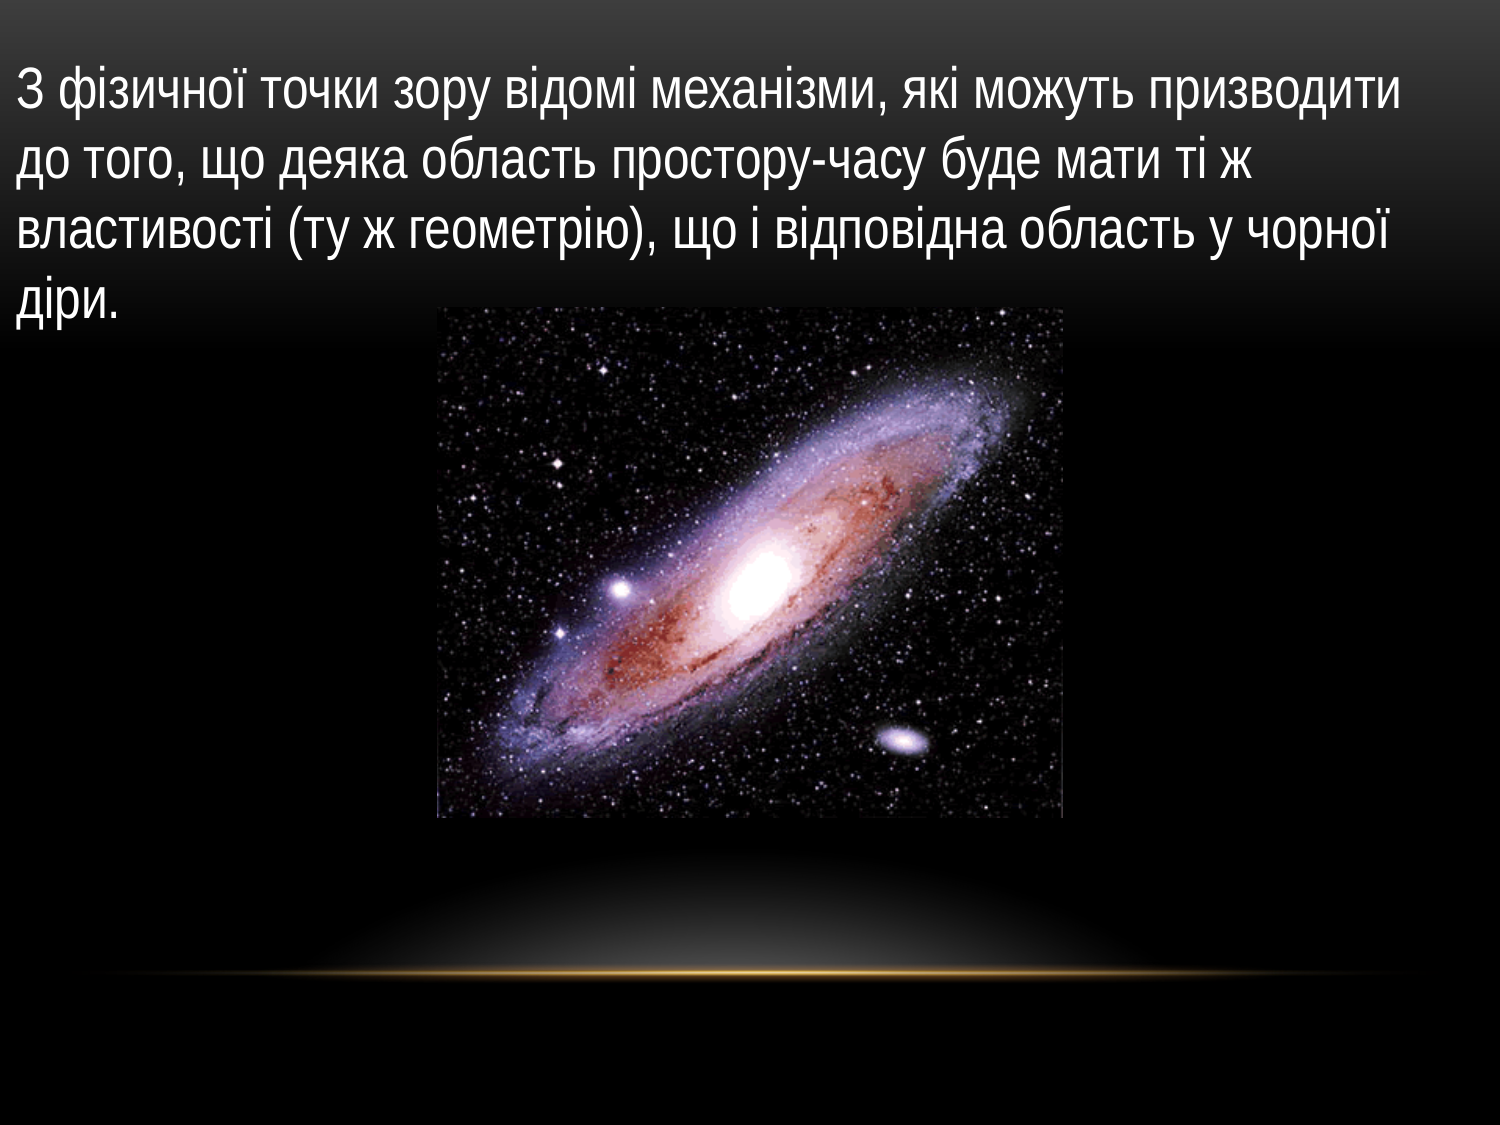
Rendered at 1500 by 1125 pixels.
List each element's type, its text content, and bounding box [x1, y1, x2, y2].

picture [0, 0, 1500, 1125]
text_box З фізичної точки зору відомі механізми, які можуть призводити до того, що деяка область простору-часу буде мати ті ж властивості (ту ж геометрію), що і відповідна область у чорної діри. [1, 42, 1455, 338]
